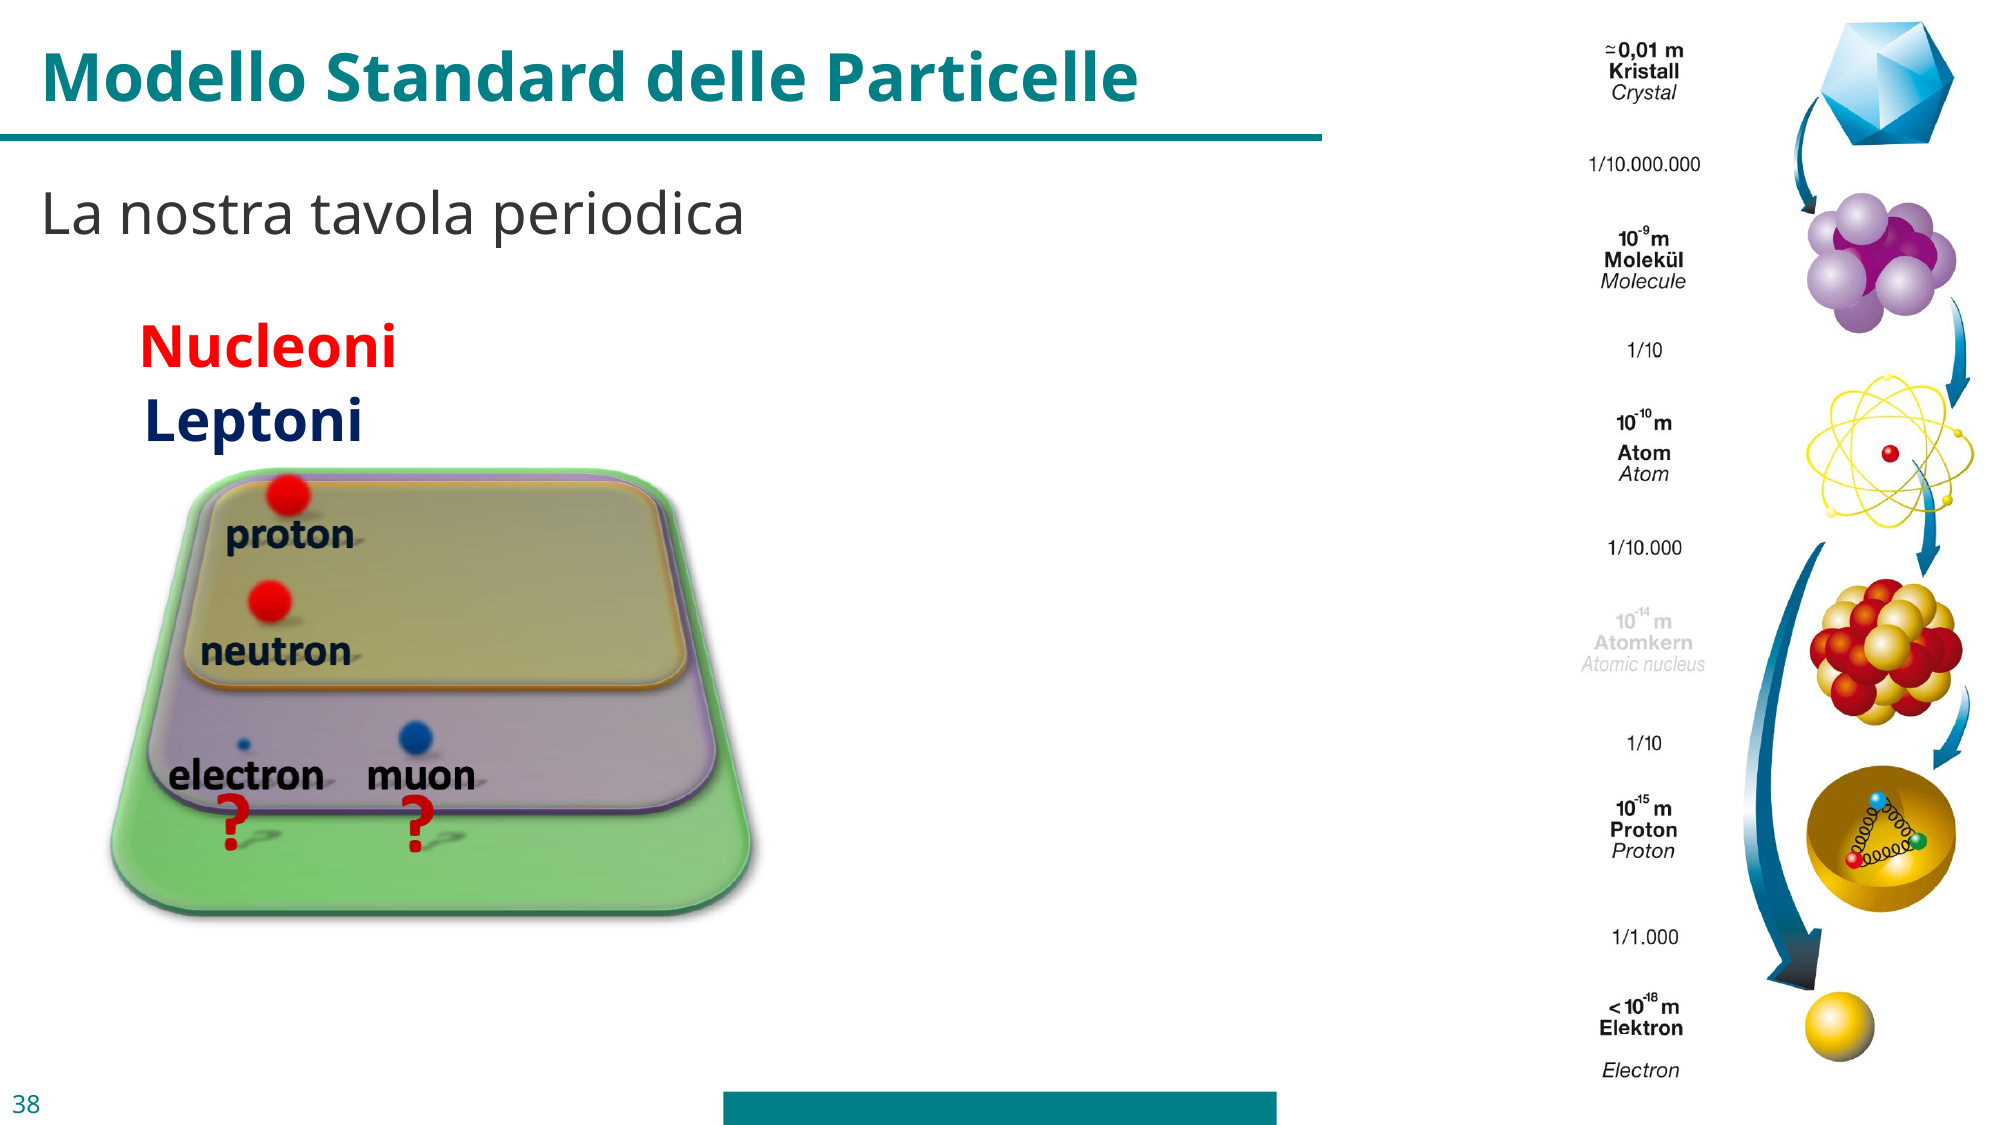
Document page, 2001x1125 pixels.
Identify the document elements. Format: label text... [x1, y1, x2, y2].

text_box Leptoni [128, 376, 380, 460]
picture [1568, 9, 1984, 1116]
text_box Nucleoni [124, 301, 414, 387]
text_box 38 [0, 1075, 447, 1125]
text_box [722, 1091, 1278, 1125]
picture [52, 460, 812, 988]
text_box Modello Standard delle Particelle [25, 27, 1568, 122]
text_box La nostra tavola periodica [25, 169, 1568, 820]
